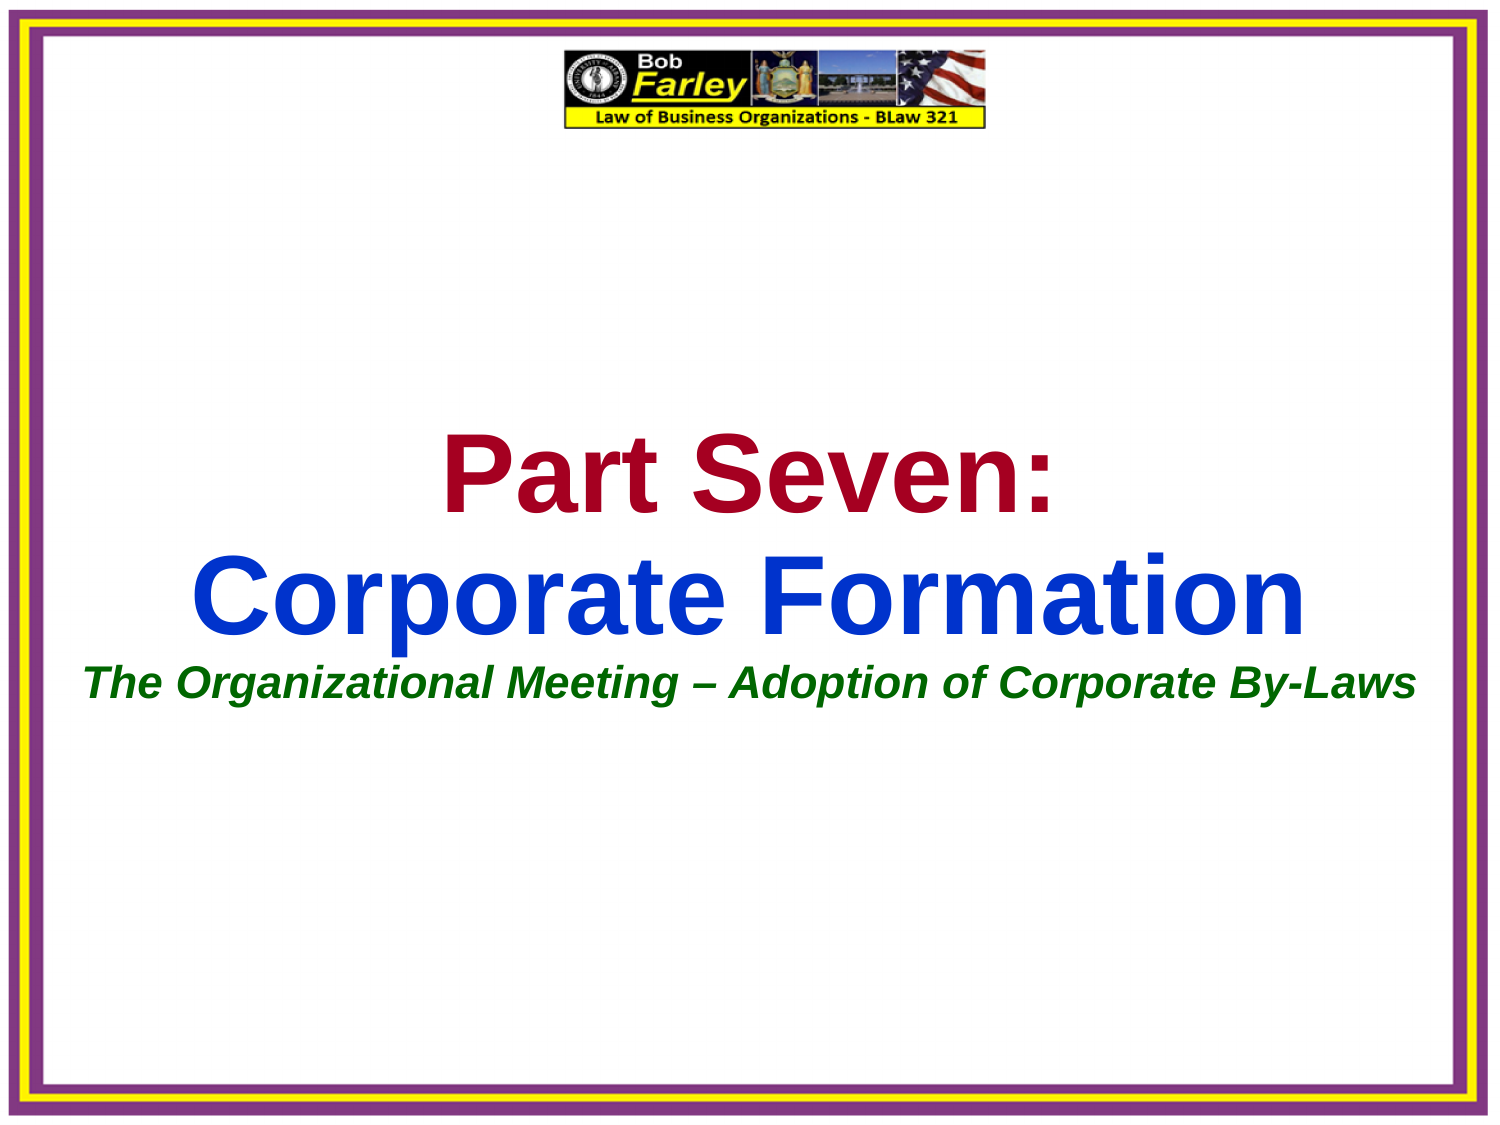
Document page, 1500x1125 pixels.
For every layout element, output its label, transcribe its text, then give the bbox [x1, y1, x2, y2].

picture [0, 0, 1500, 1125]
text_box Part Seven: Corporate Formation The Organizational Meeting – Adoption of Corporate By-Laws [62, 408, 1438, 752]
